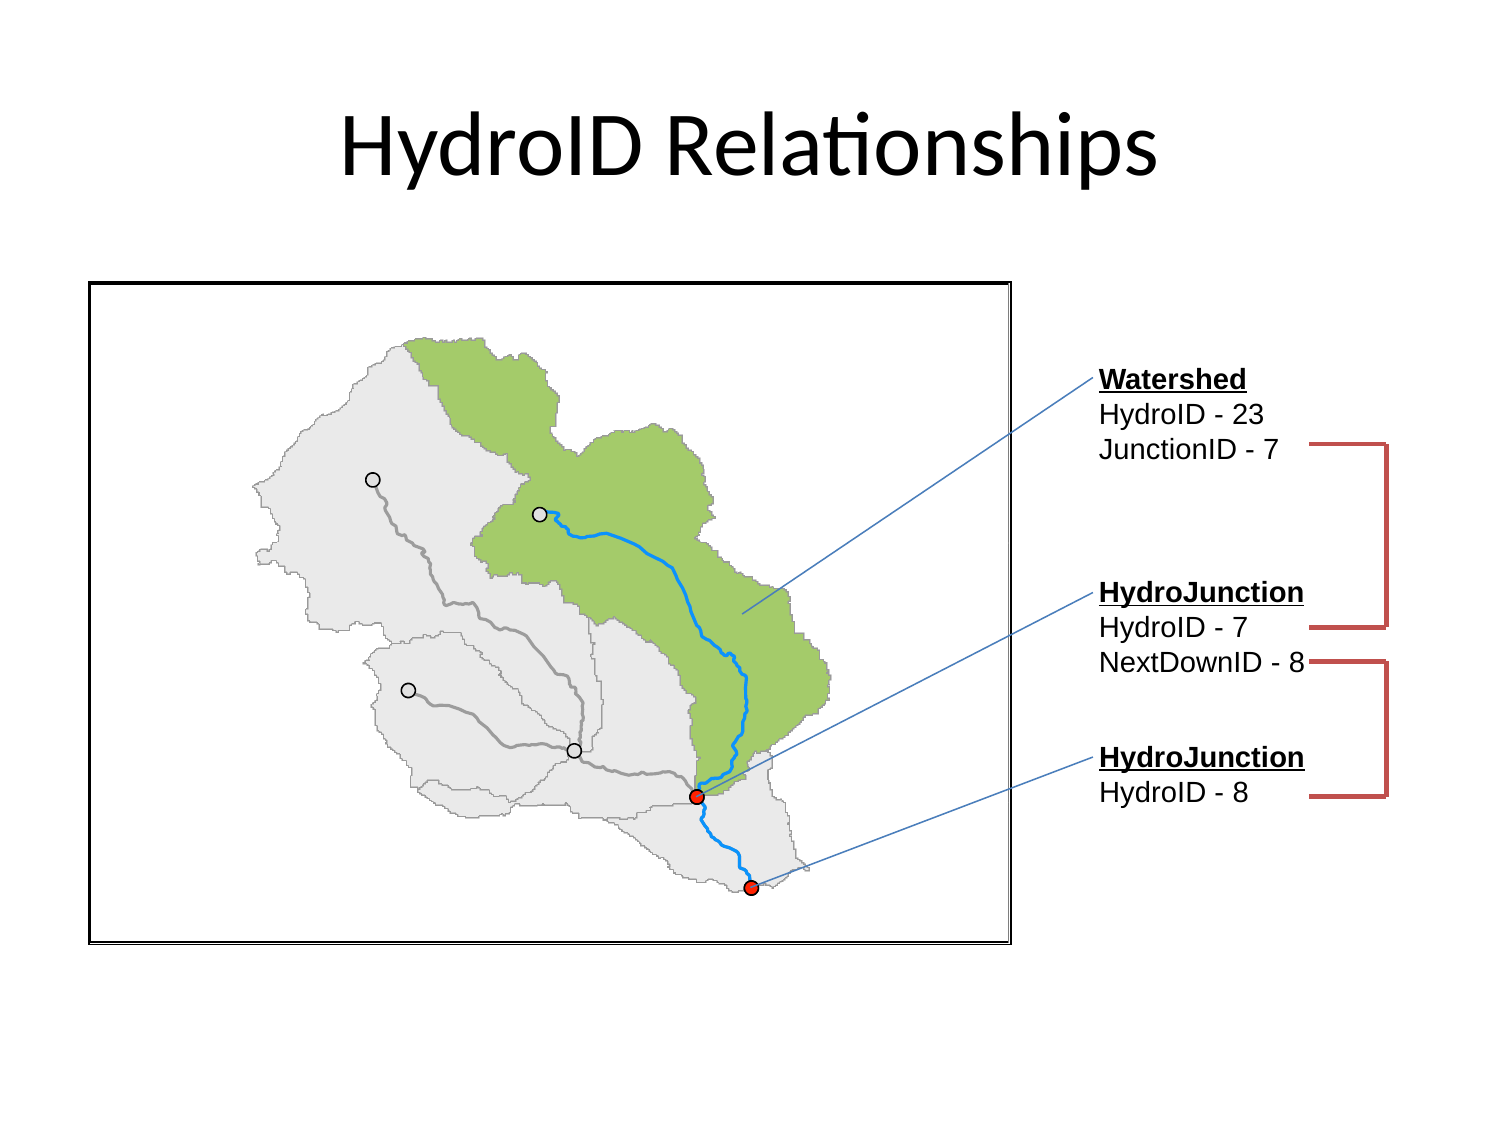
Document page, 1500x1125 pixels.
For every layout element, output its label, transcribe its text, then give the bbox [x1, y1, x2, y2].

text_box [750, 730, 1322, 888]
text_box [1308, 660, 1387, 798]
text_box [695, 566, 1322, 798]
title HydroID Relationships [75, 45, 1425, 233]
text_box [1308, 443, 1387, 628]
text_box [741, 352, 1296, 564]
picture [89, 282, 1011, 944]
